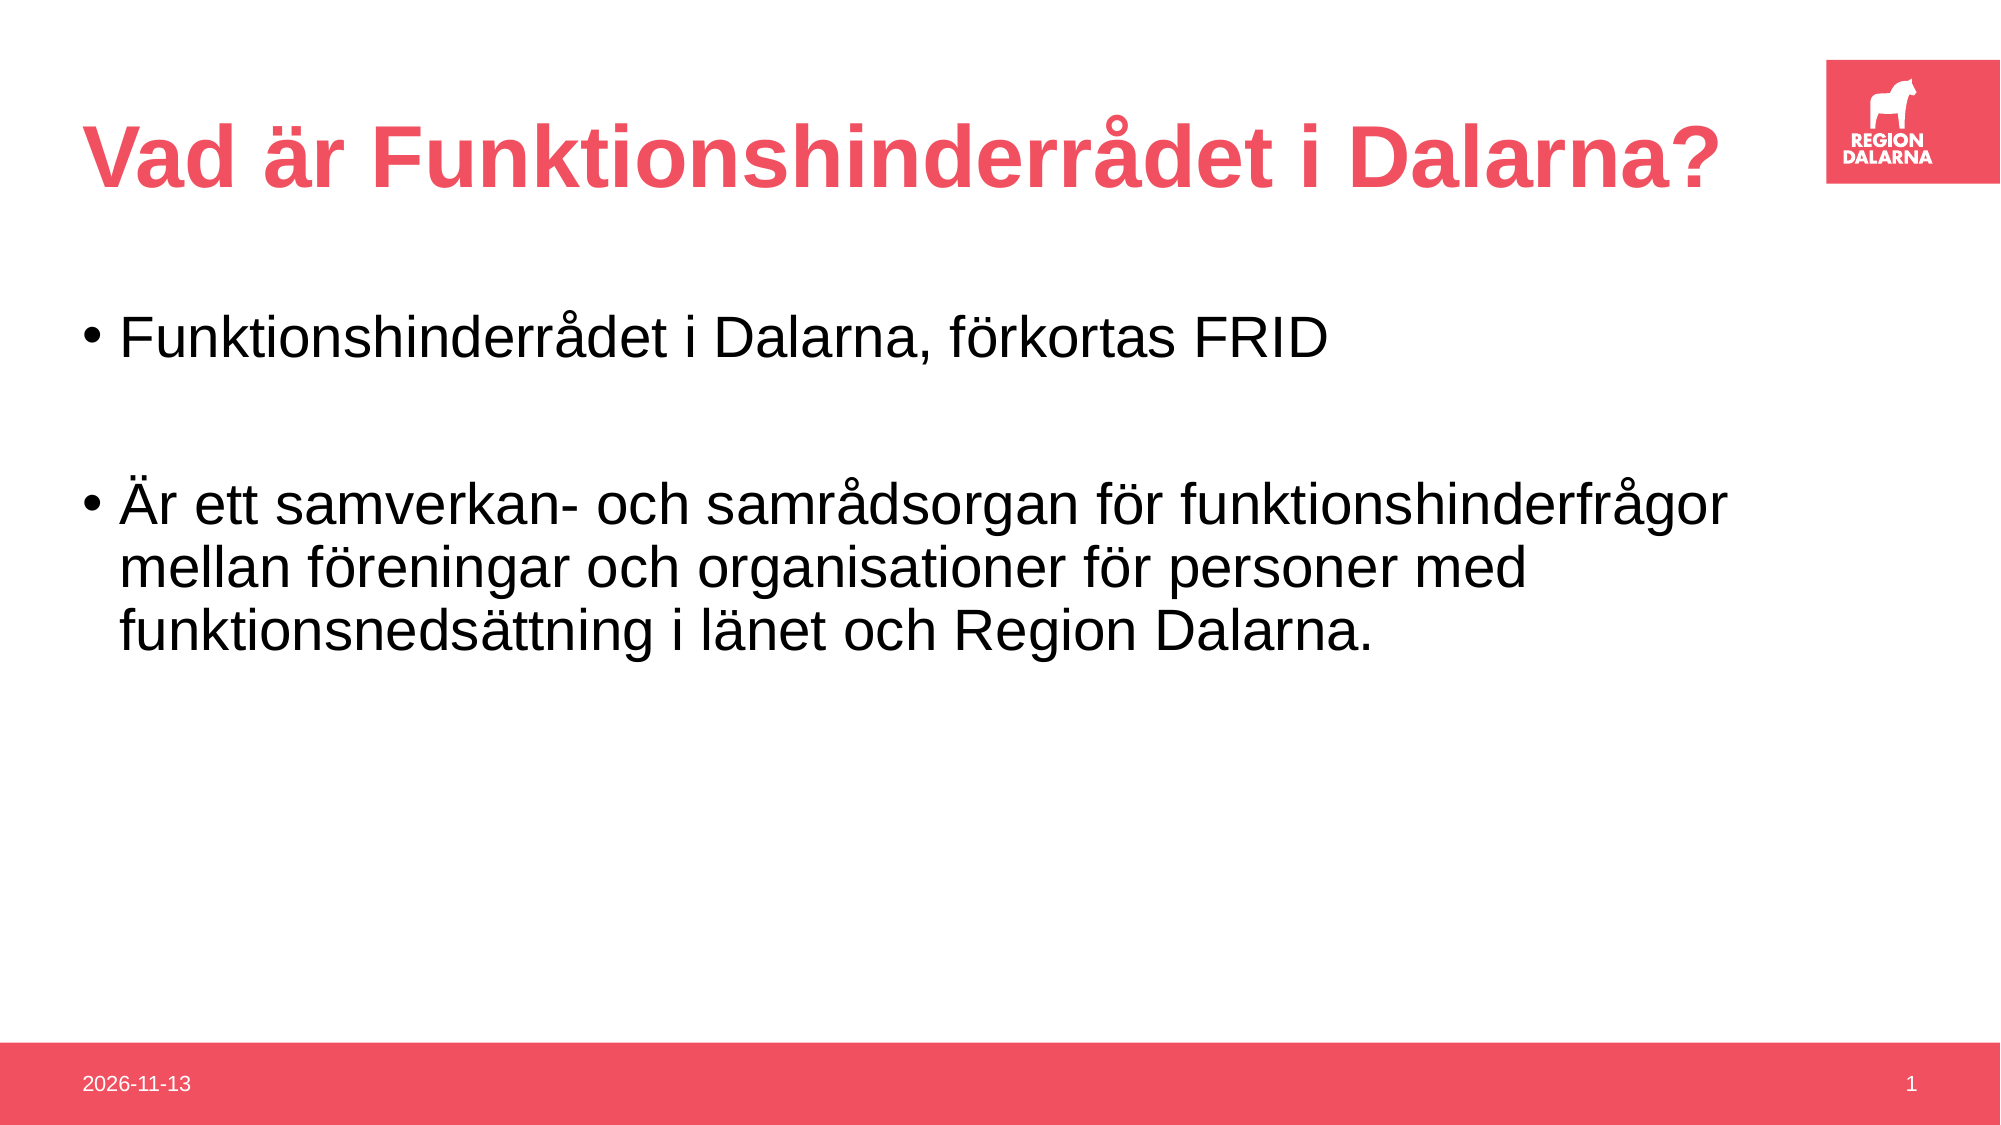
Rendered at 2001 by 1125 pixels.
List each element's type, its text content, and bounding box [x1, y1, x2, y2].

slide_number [67, 1042, 518, 1124]
footer [587, 1042, 1413, 1124]
title Vad är Funktionshinderrådet i Dalarna? [67, 59, 1810, 259]
slide_number 1 [1482, 1042, 1933, 1124]
list Funktionshinderrådet i Dalarna, förkortas FRID Är ett samverkan- och samrådsorgan för funktionshinderfrågor mellan föreningar och organisationer för personer med funktionsnedsättning i länet och Region Dalarna. [67, 299, 1933, 1014]
